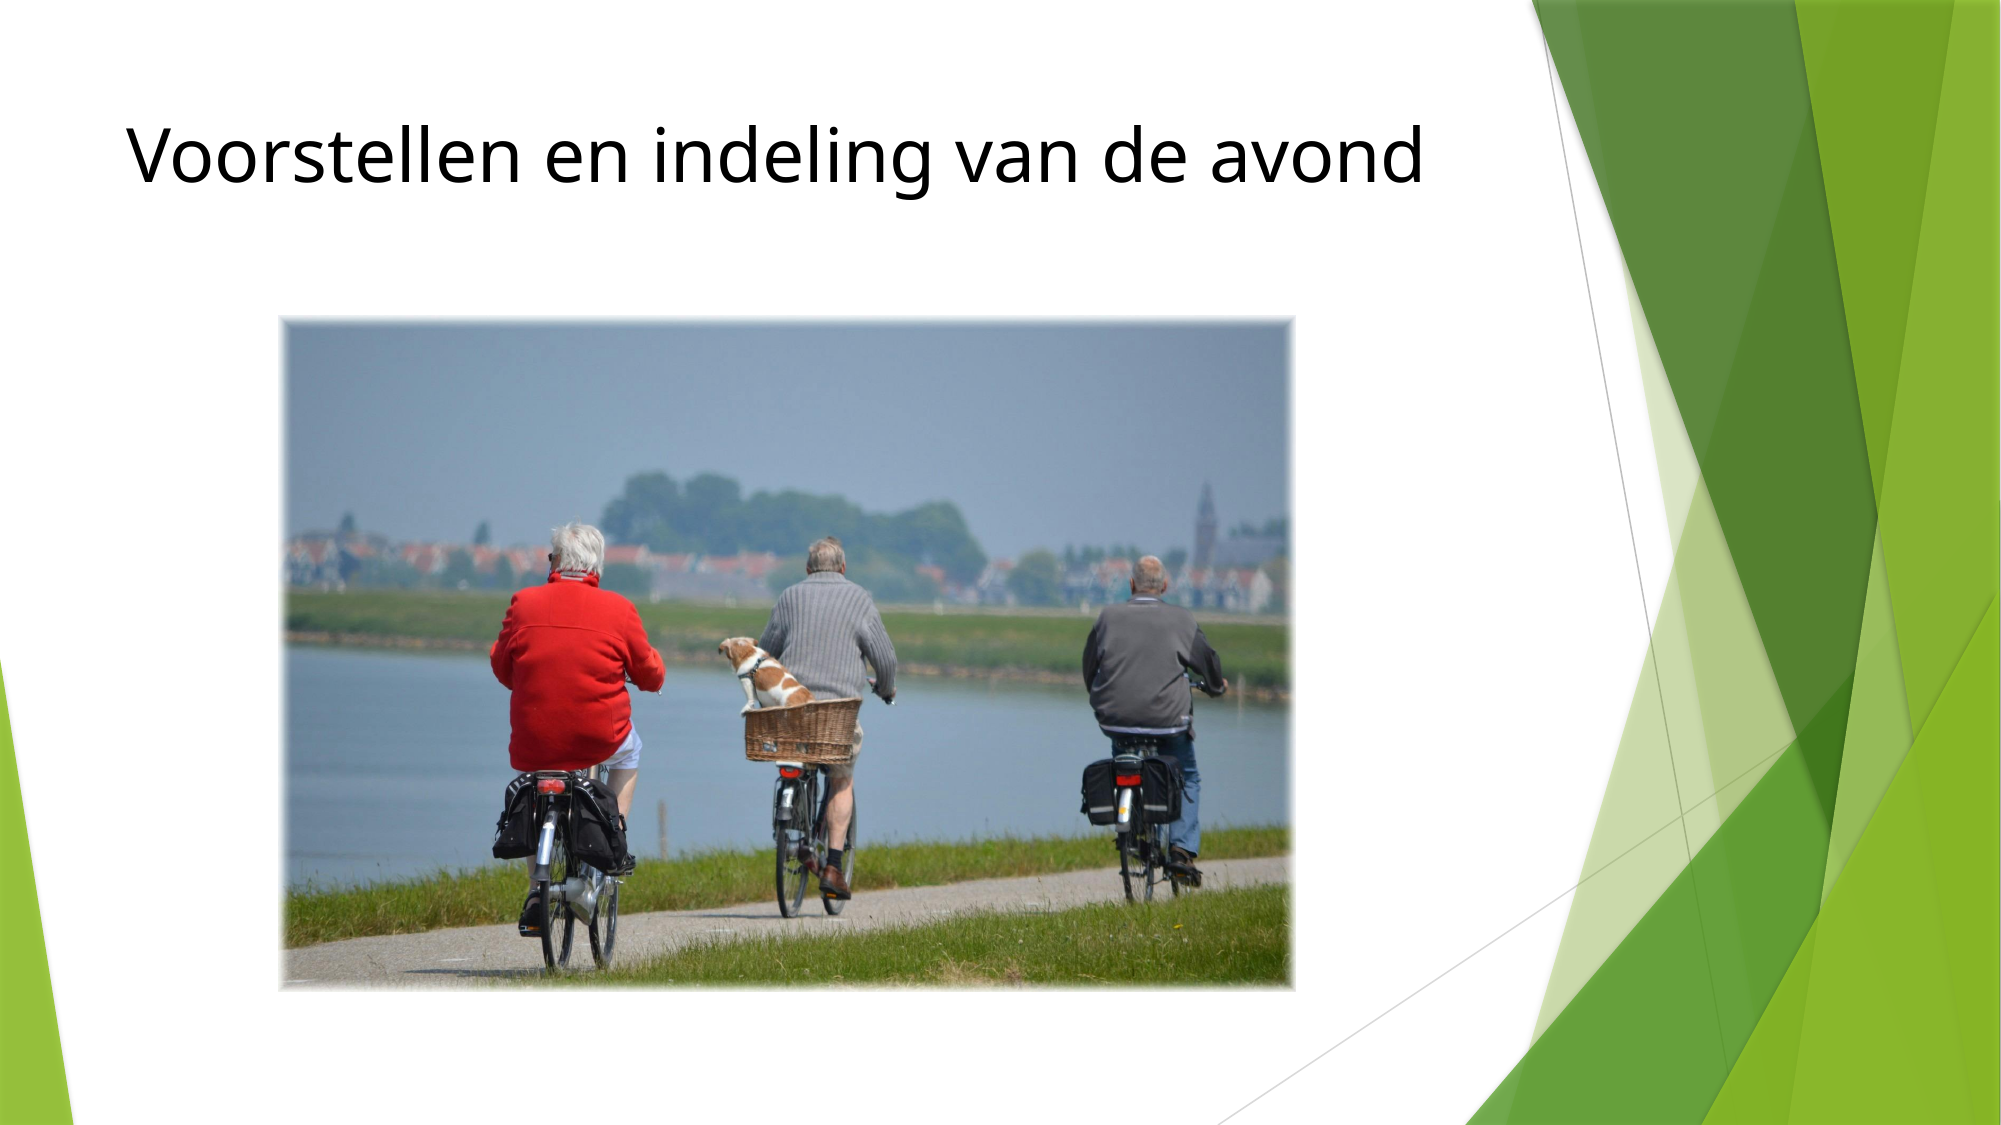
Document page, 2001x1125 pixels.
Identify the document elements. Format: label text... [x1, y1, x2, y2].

title Voorstellen en indeling van de avond [111, 99, 1522, 317]
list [278, 314, 1296, 992]
